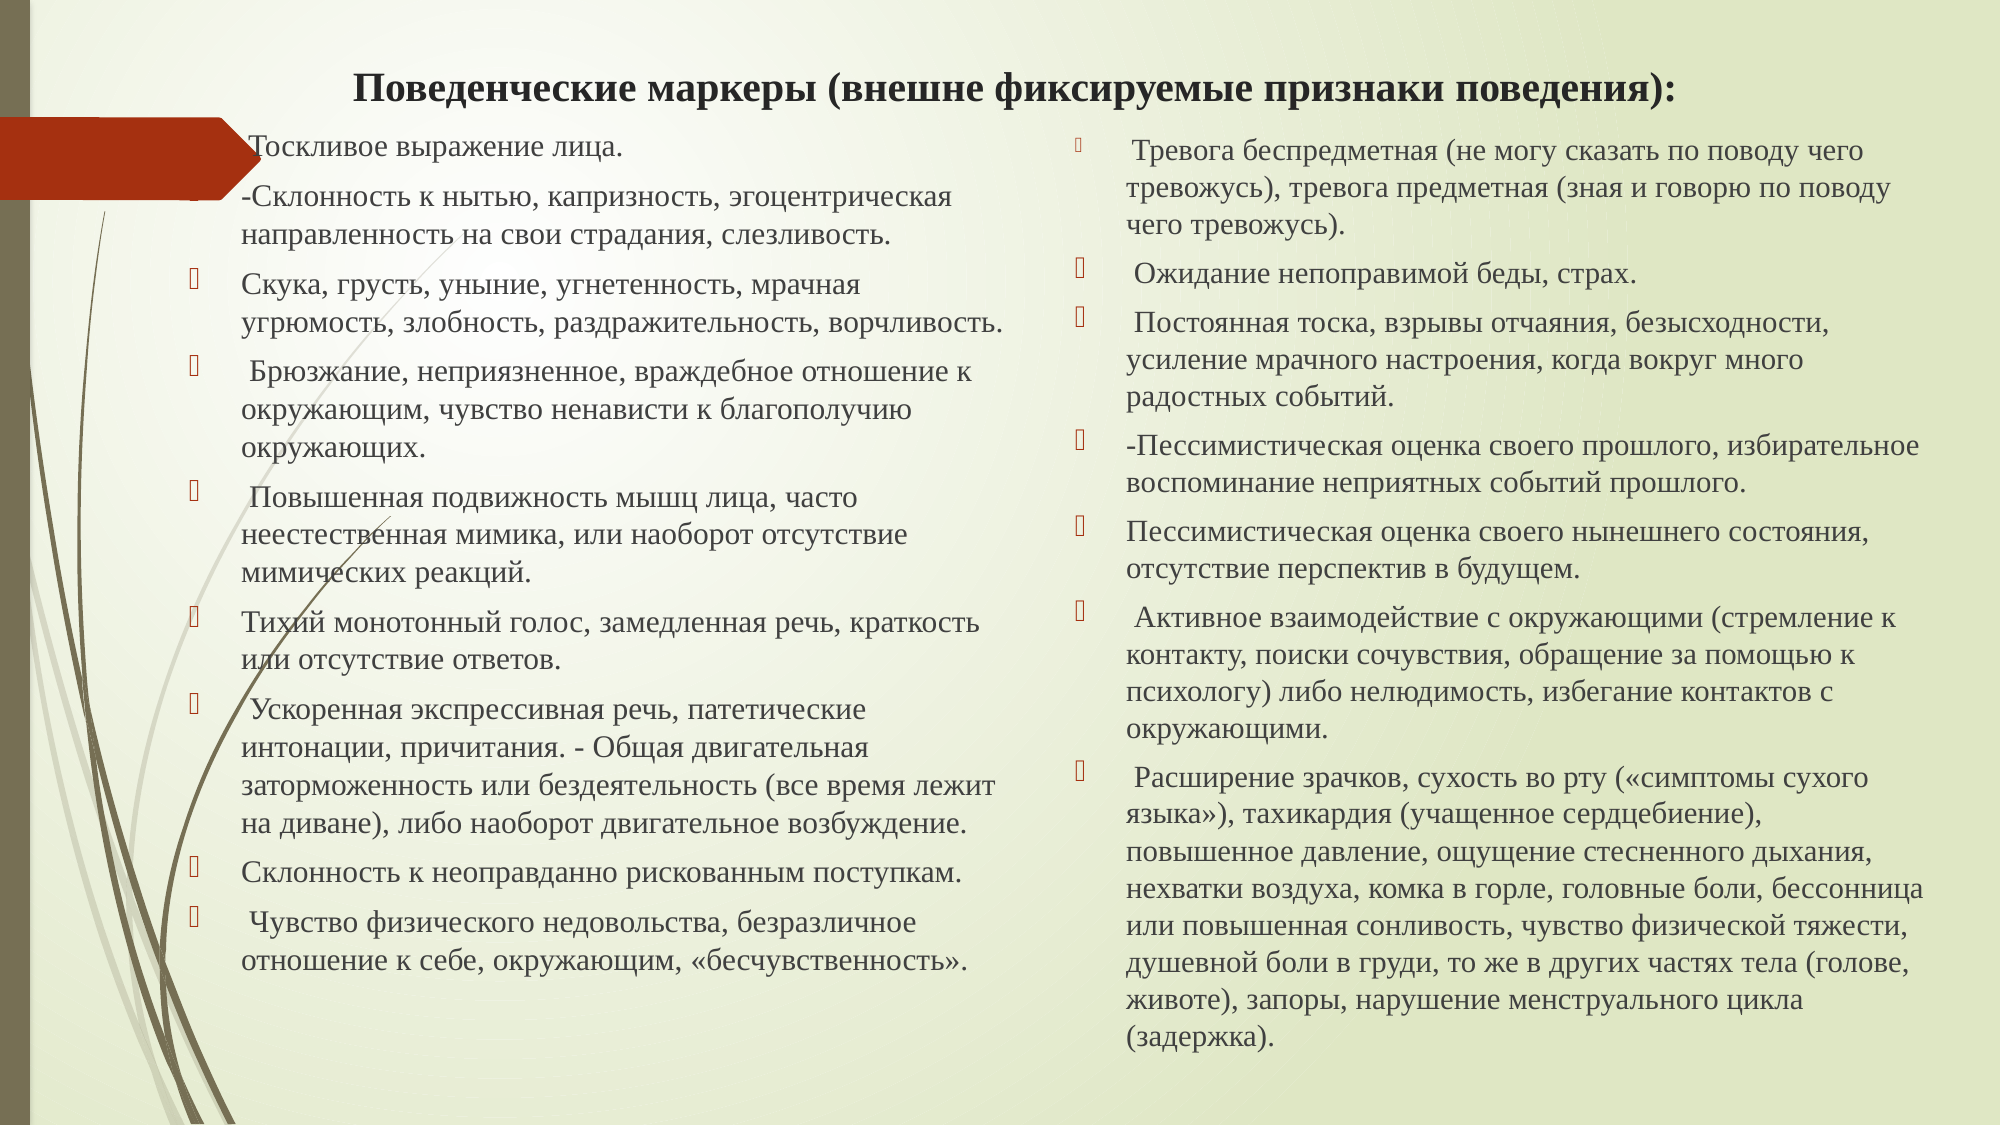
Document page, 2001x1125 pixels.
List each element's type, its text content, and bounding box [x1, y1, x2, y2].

list Тоскливое выражение лица. -Склонность к нытью, капризность, эгоцентрическая направленность на свои страдания, слезливость. Скука, грусть, уныние, угнетенность, мрачная угрюмость, злобность, раздражительность, ворчливость. Брюзжание, неприязненное, враждебное отношение к окружающим, чувство ненависти к благополучию окружающих. Повышенная подвижность мышц лица, часто неестественная мимика, или наоборот отсутствие мимических реакций. Тихий монотонный голос, замедленная речь, краткость или отсутствие ответов. Ускоренная экспрессивная речь, патетические интонации, причитания. - Общая двигательная заторможенность или бездеятельность (все время лежит на диване), либо наоборот двигательное возбуждение. Склонность к неоправданно рискованным поступкам. Чувство физического недовольства, безразличное отношение к себе, окружающим, «бесчувственность». [173, 117, 1020, 1074]
list Тревога беспредметная (не могу сказать по поводу чего тревожусь), тревога предметная (зная и говорю по поводу чего тревожусь). Ожидание непоправимой беды, страх. Постоянная тоска, взрывы отчаяния, безысходности, усиление мрачного настроения, когда вокруг много радостных событий. -Пессимистическая оценка своего прошлого, избирательное воспоминание неприятных событий прошлого. Пессимистическая оценка своего нынешнего состояния, отсутствие перспектив в будущем. Активное взаимодействие с окружающими (стремление к контакту, поиски сочувствия, обращение за помощью к психологу) либо нелюдимость, избегание контактов с окружающими. Расширение зрачков, сухость во рту («симптомы сухого языка»), тахикардия (учащенное сердцебиение), повышенное давление, ощущение стесненного дыхания, нехватки воздуха, комка в горле, головные боли, бессонница или повышенная сонливость, чувство физической тяжести, душевной боли в груди, то же в других частях тела (голове, животе), запоры, нарушение менструального цикла (задержка). [1059, 122, 1940, 1074]
title Поведенческие маркеры (внешне фиксируемые признаки поведения): [337, 52, 1946, 196]
